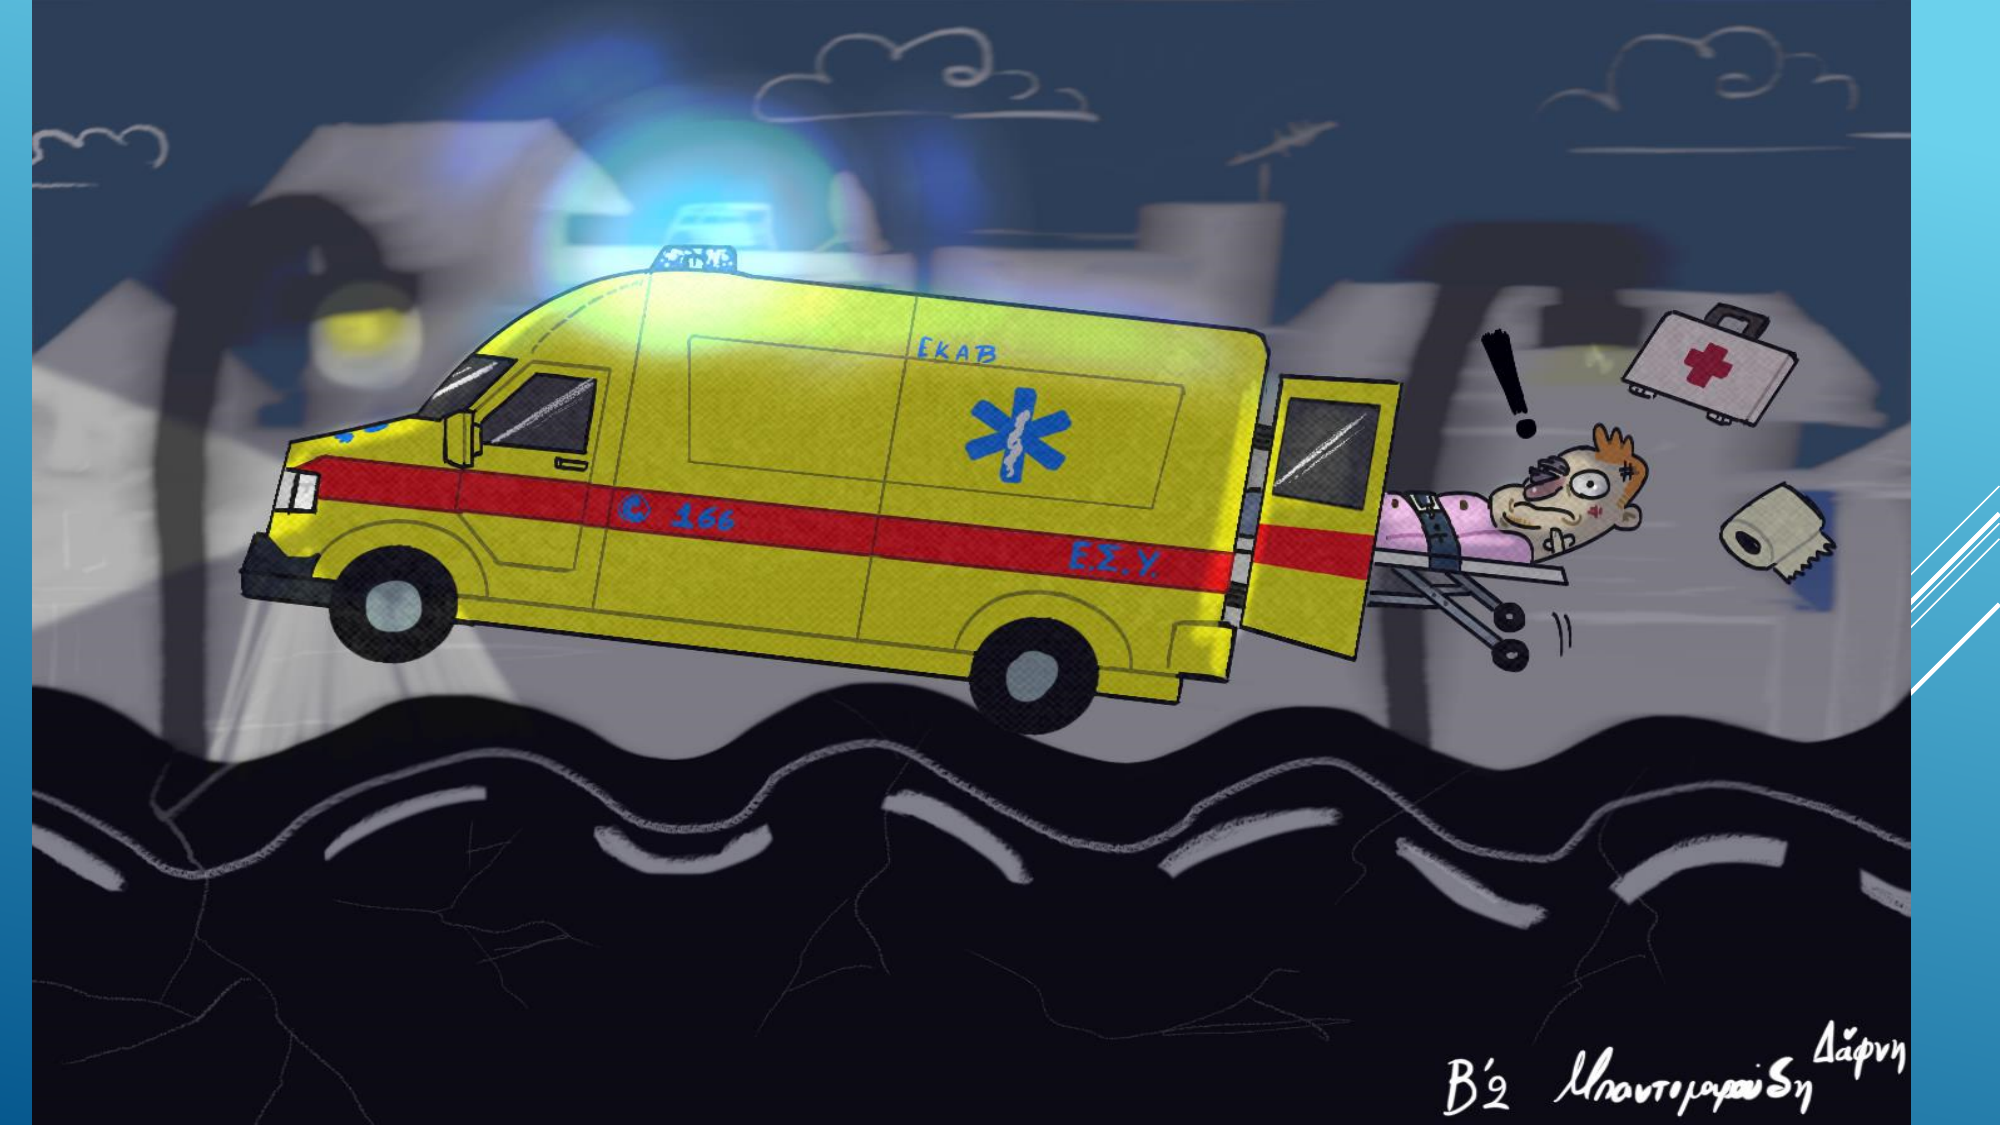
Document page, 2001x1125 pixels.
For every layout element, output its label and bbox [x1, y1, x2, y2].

list [32, 0, 1912, 1125]
